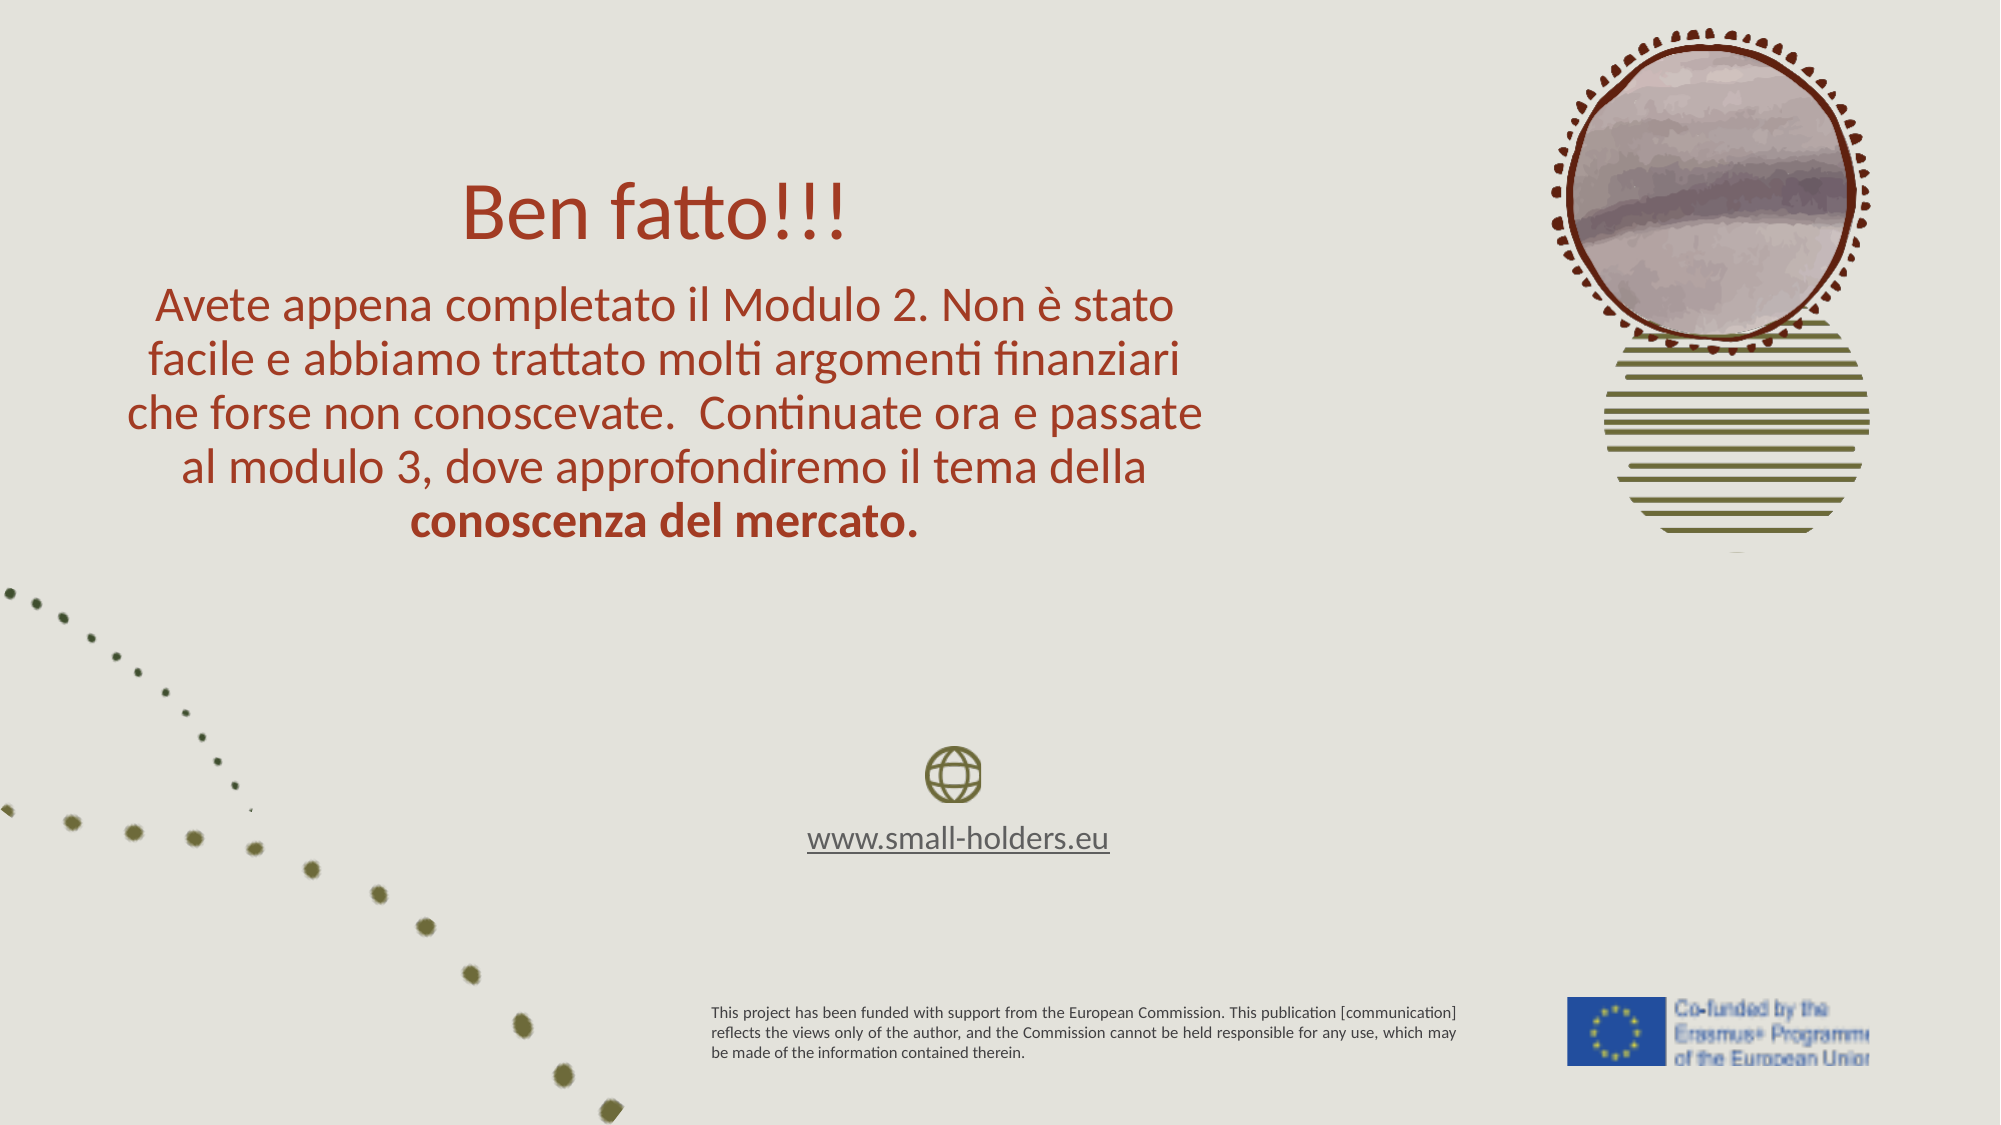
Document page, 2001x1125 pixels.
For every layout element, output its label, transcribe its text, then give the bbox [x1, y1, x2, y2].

picture [1498, 0, 1930, 575]
list Ben fatto!!! Avete appena completato il Modulo 2. Non è stato facile e abbiamo trattato molti argomenti finanziari che forse non conoscevate. Continuate ora e passate al modulo 3, dove approfondiremo il tema della conoscenza del mercato. [93, 27, 1237, 763]
list www.small-holders.eu [727, 813, 1190, 867]
